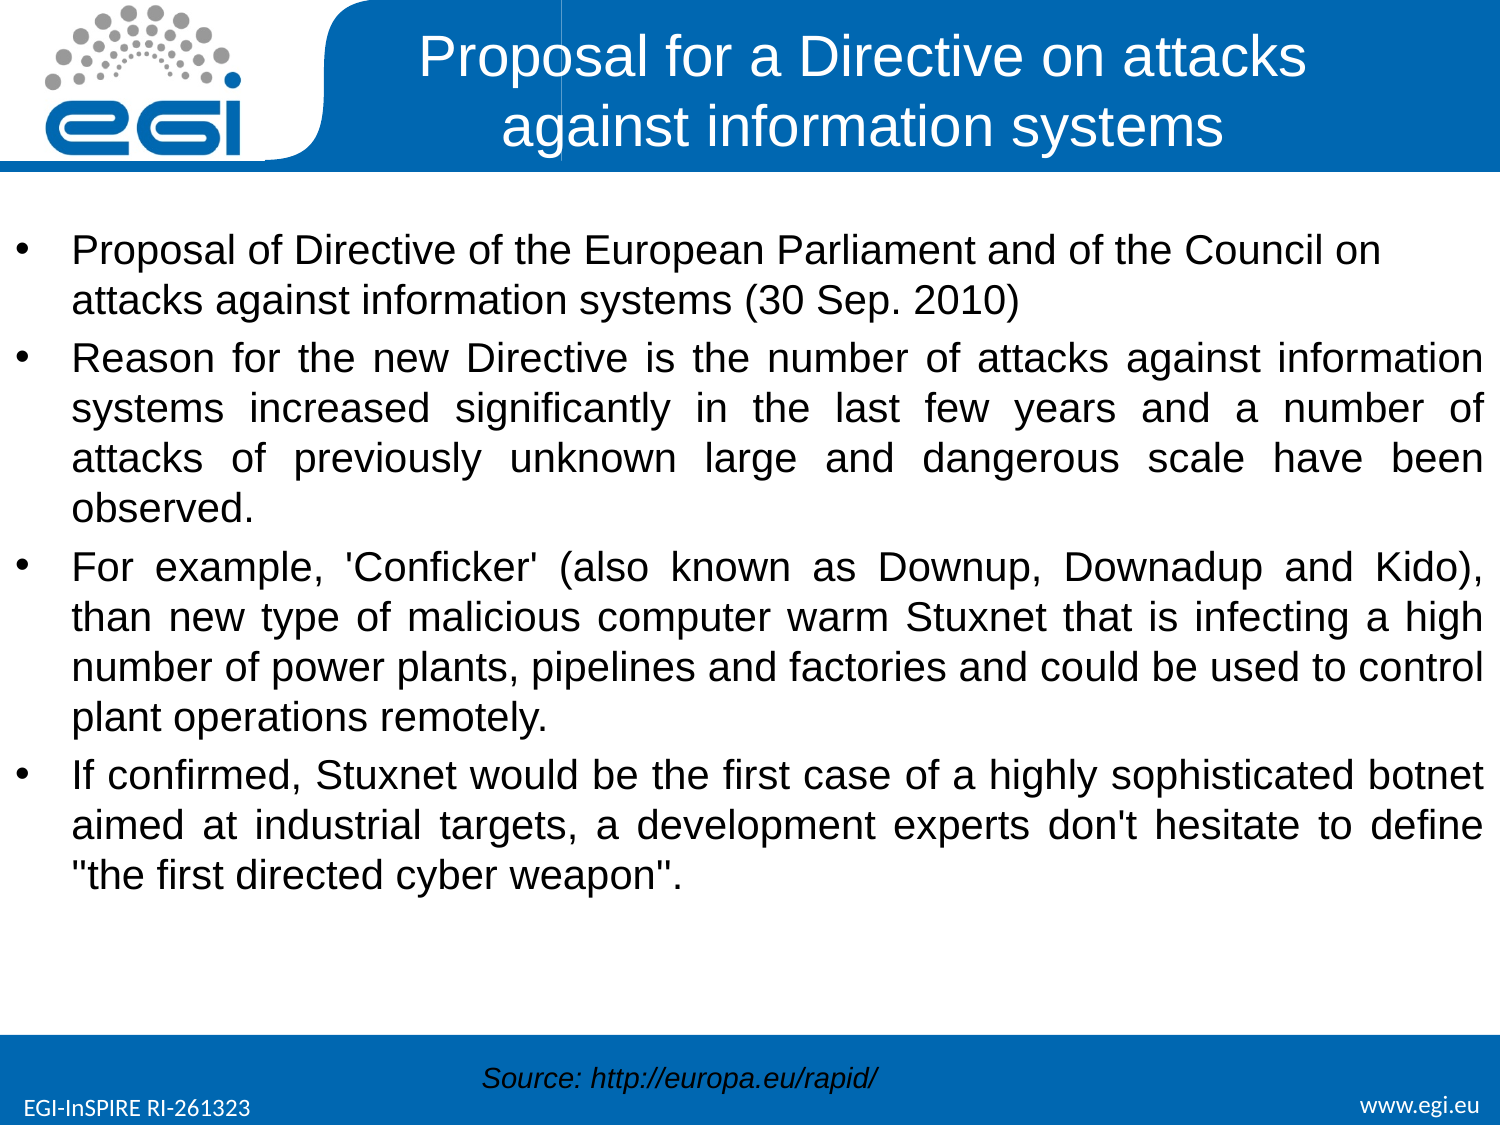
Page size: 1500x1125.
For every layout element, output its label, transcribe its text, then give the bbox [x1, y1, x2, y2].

title Proposal for a Directive on attacks against information systems [302, 17, 1426, 160]
picture [0, 0, 265, 161]
text_box Source: http://europa.eu/rapid/ [417, 1052, 944, 1125]
list Proposal of Directive of the European Parliament and of the Council on attacks against information systems (30 Sep. 2010) Reason for the new Directive is the number of attacks against information systems increased significantly in the last few years and a number of attacks of previously unknown large and dangerous scale have been observed. For example, 'Conficker' (also known as Downup, Downadup and Kido), than new type of malicious computer warm Stuxnet that is infecting a high number of power plants, pipelines and factories and could be used to control plant operations remotely. If confirmed, Stuxnet would be the first case of a highly sophisticated botnet aimed at industrial targets, a development experts don't hesitate to define ''the first directed cyber weapon''. [0, 215, 1500, 958]
